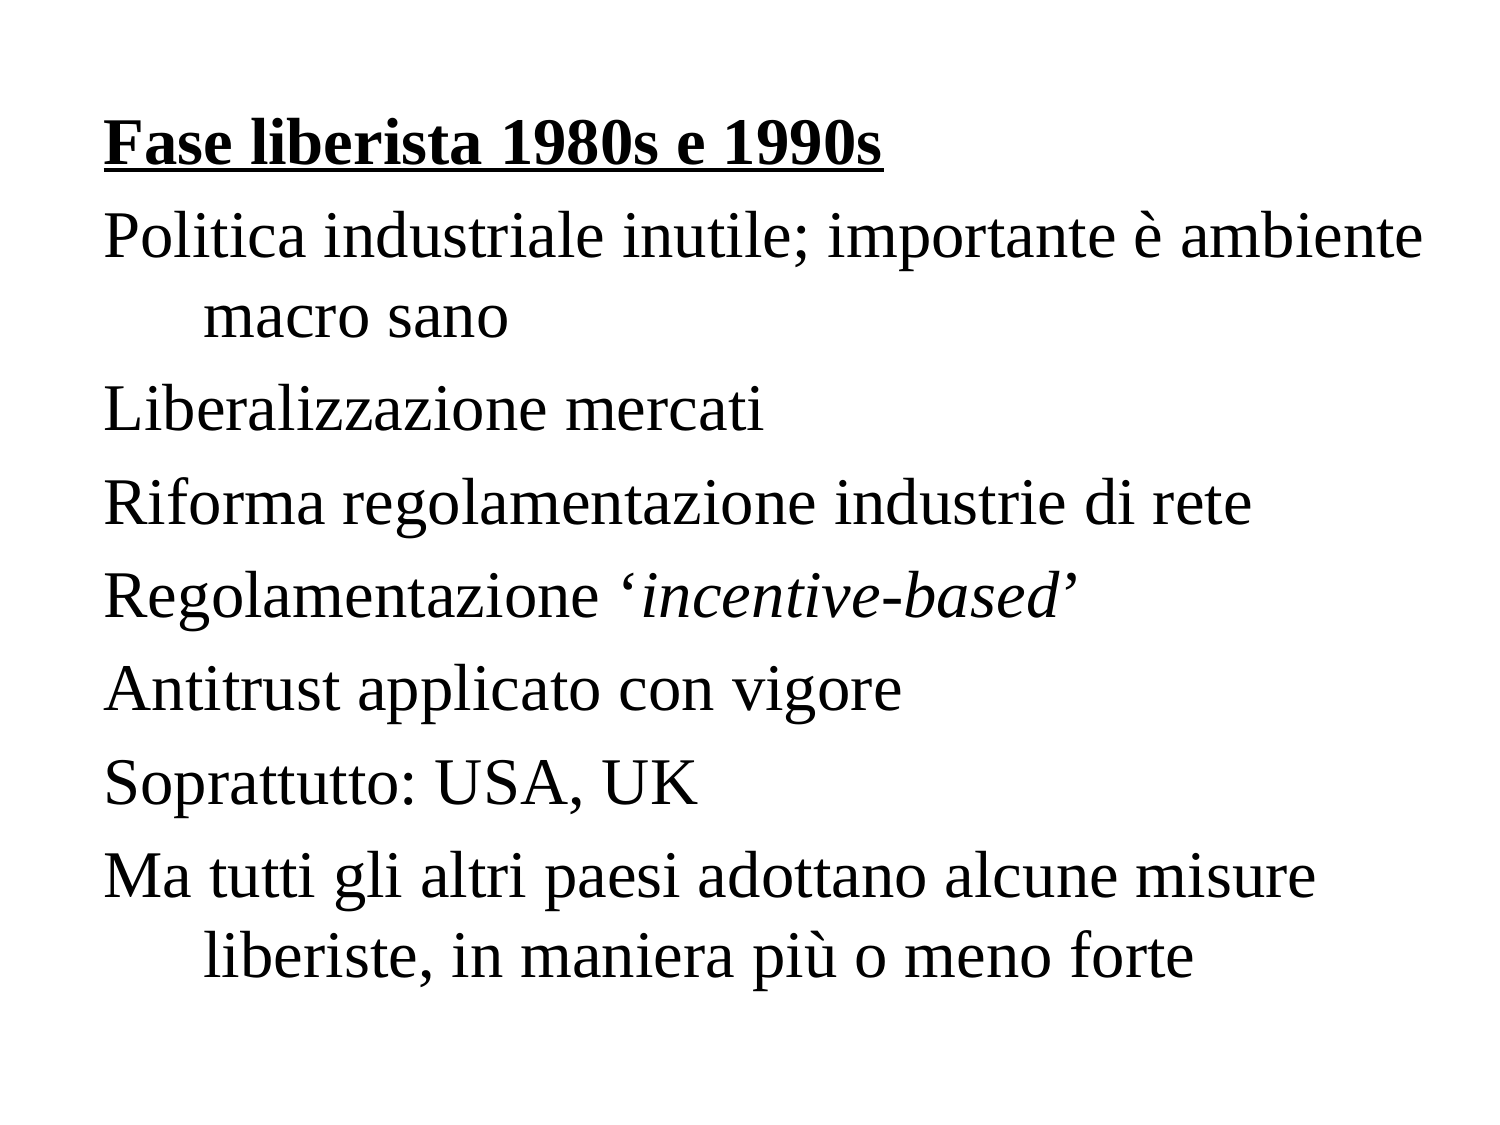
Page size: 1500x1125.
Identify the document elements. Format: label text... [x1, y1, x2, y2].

list Fase liberista 1980s e 1990s Politica industriale inutile; importante è ambiente macro sano Liberalizzazione mercati Riforma regolamentazione industrie di rete Regolamentazione ‘incentive-based’ Antitrust applicato con vigore Soprattutto: USA, UK Ma tutti gli altri paesi adottano alcune misure liberiste, in maniera più o meno forte [88, 89, 1449, 1071]
